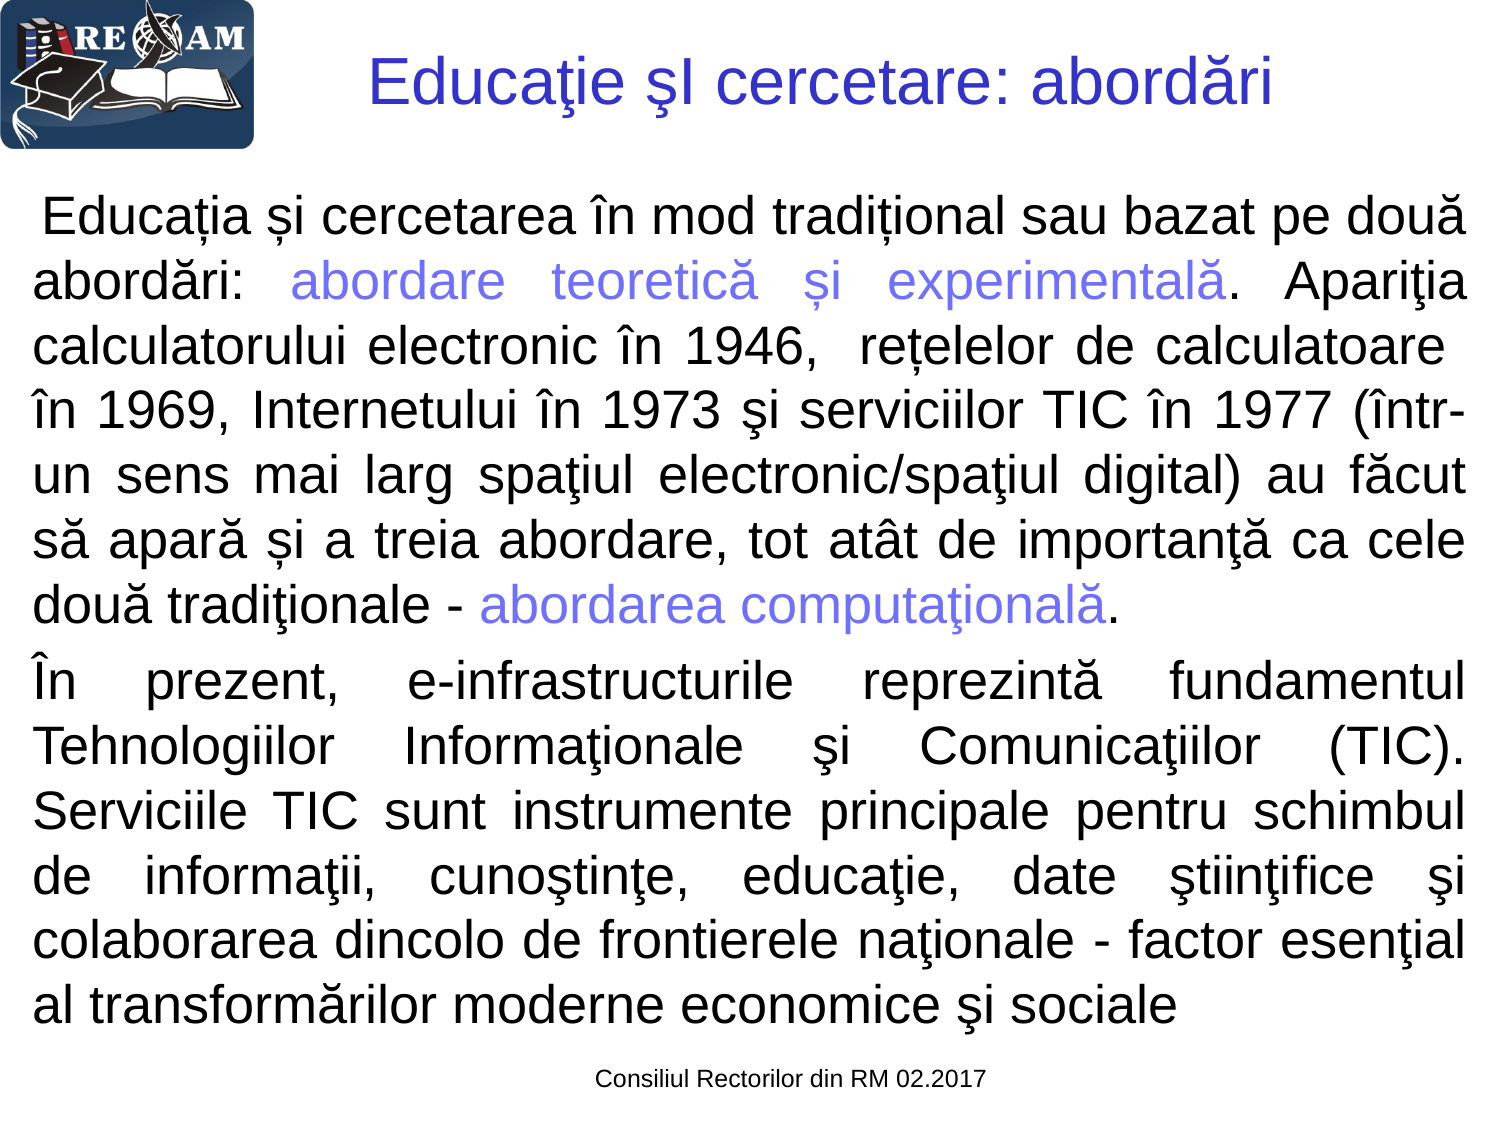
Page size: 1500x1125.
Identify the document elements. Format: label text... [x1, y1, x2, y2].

picture [0, 0, 254, 149]
list Educația și cercetarea în mod tradițional sau bazat pe două abordări: abordare teoretică și experimentală. Apariţia calculatorului electronic în 1946, rețelelor de calculatoare în 1969, Internetului în 1973 şi serviciilor TIC în 1977 (într-un sens mai larg spaţiul electronic/spaţiul digital) au făcut să apară și a treia abordare, tot atât de importanţă ca cele două tradiţionale - abordarea computaţională. În prezent, e-infrastructurile reprezintă fundamentul Tehnologiilor Informaţionale şi Comunicaţiilor (TIC). Serviciile TIC sunt instrumente principale pentru schimbul de informaţii, cunoştinţe, educaţie, date ştiinţifice şi colaborarea dincolo de frontierele naţionale - factor esenţial al transformărilor moderne economice şi sociale [17, 172, 1483, 1094]
title Educaţie şI cercetare: abordări [277, 19, 1365, 138]
footer Consiliul Rectorilor din RM 02.2017 [229, 1058, 1353, 1101]
